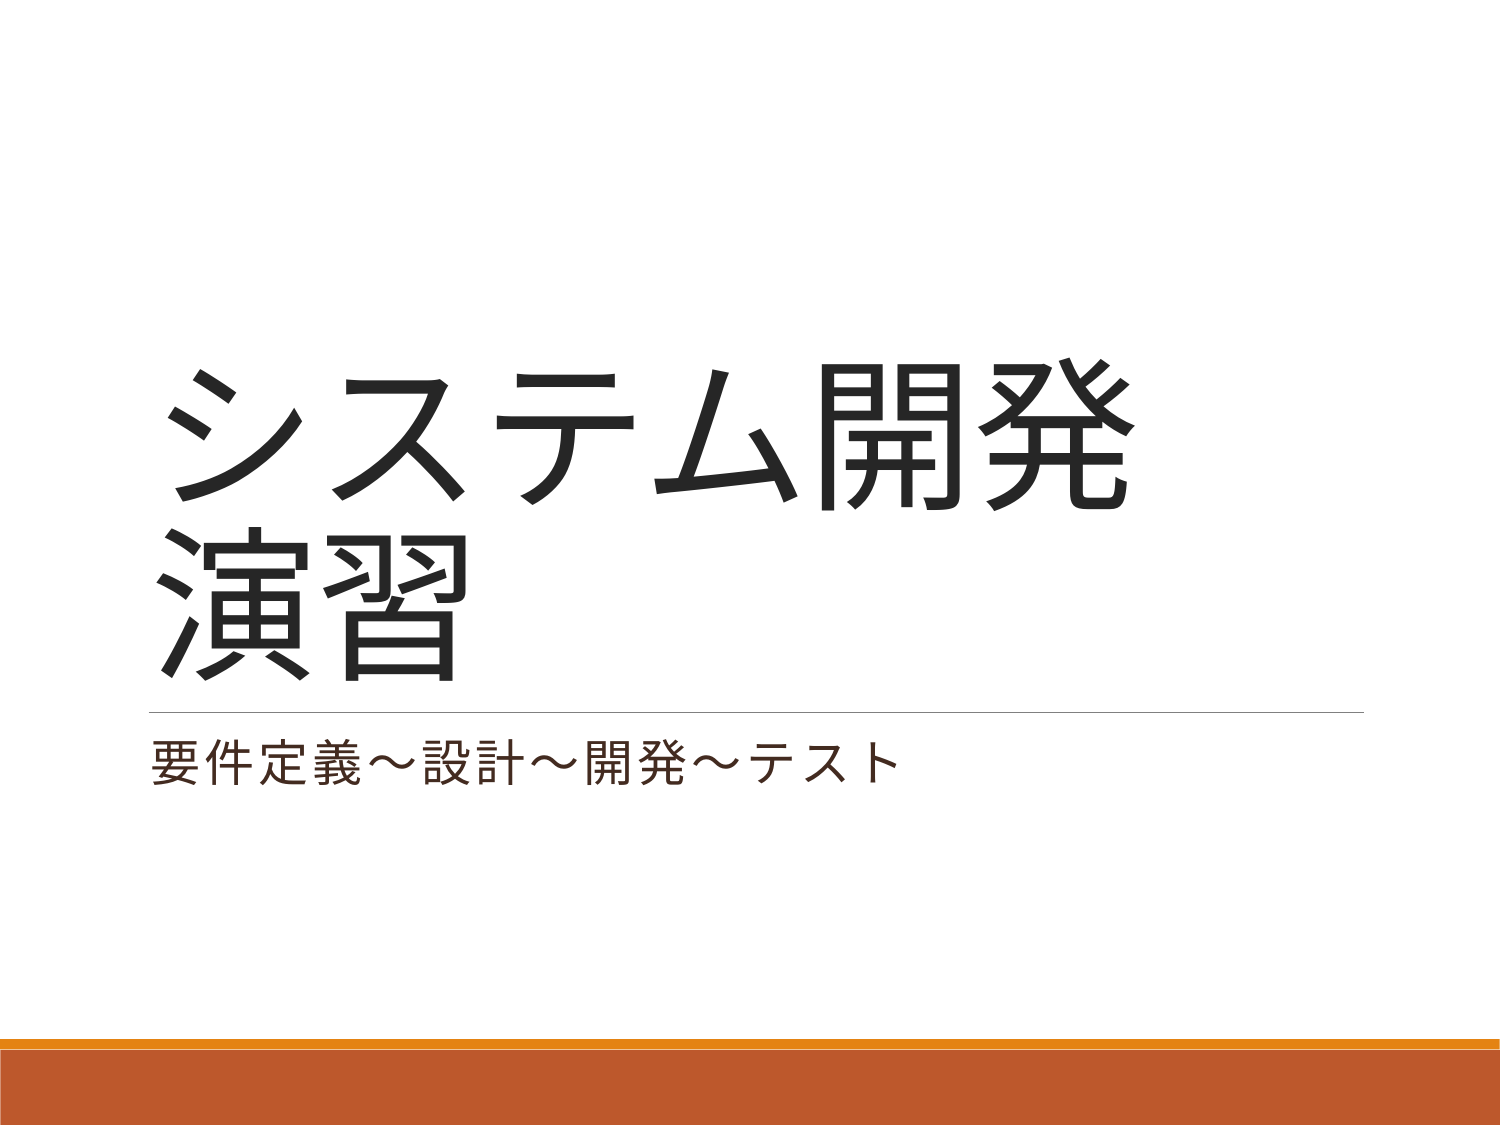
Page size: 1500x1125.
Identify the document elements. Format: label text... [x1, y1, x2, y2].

subtitle 要件定義～設計～開発～テスト [135, 730, 1373, 919]
title システム開発 演習 [135, 124, 1373, 710]
